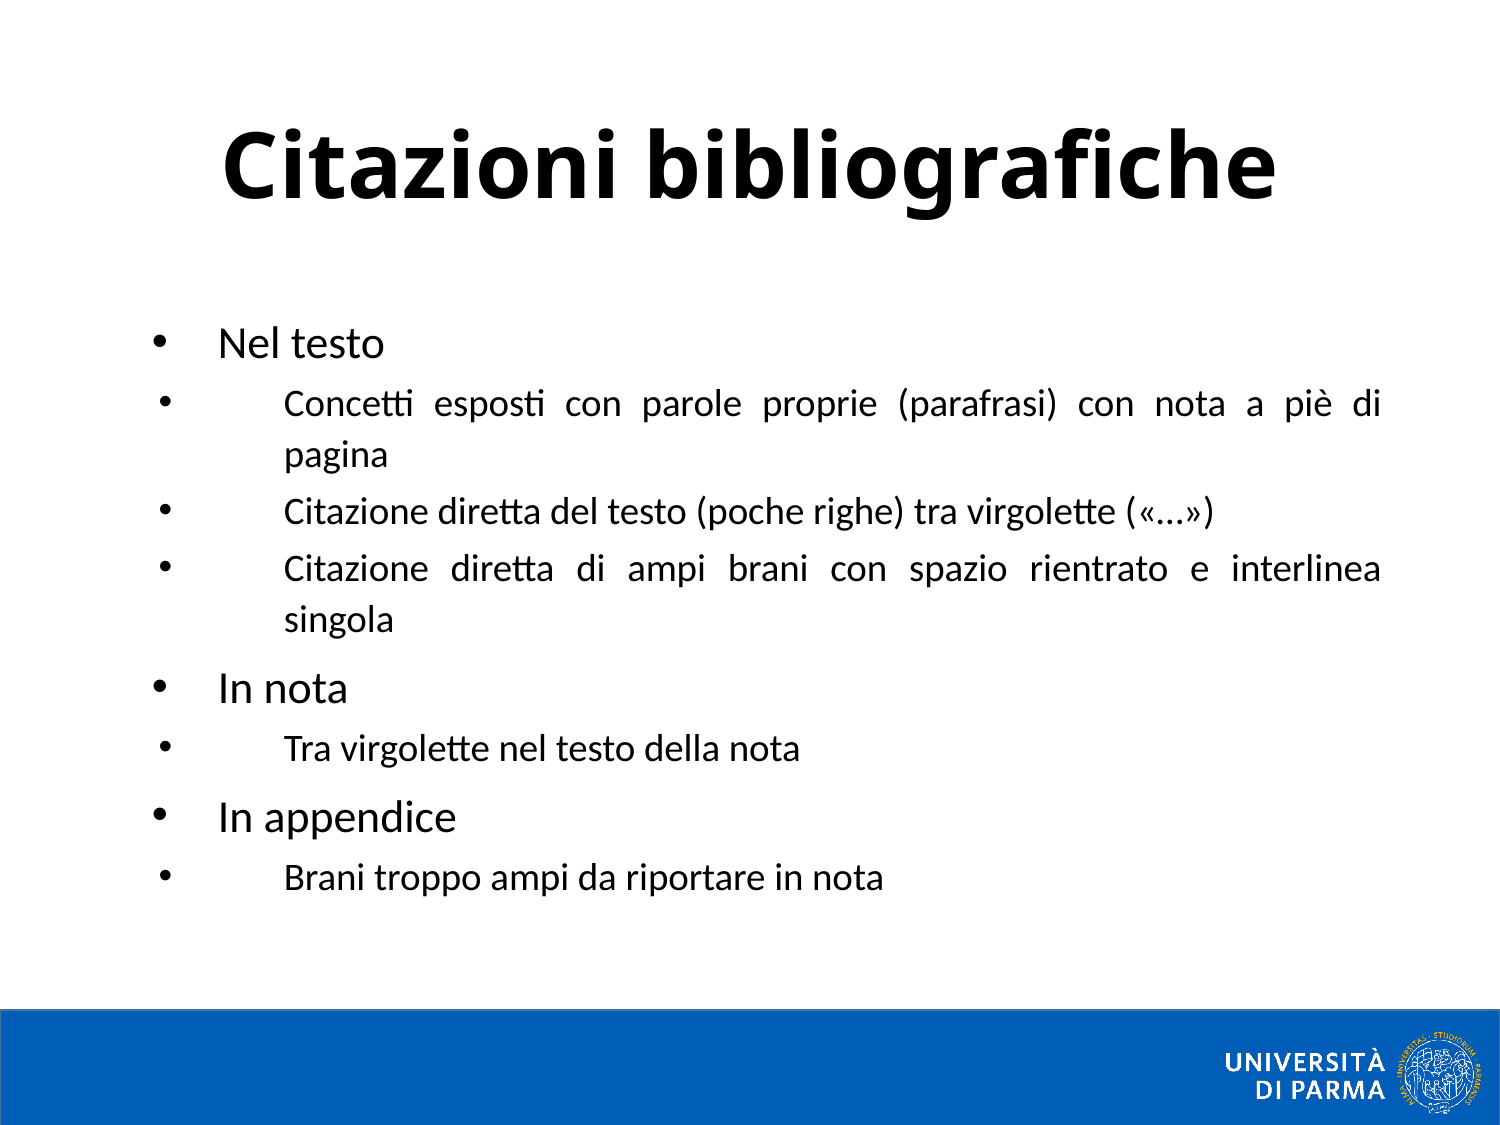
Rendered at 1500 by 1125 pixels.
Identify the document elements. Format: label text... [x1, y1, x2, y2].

list Nel testo Concetti esposti con parole proprie (parafrasi) con nota a piè di pagina Citazione diretta del testo (poche righe) tra virgolette («…») Citazione diretta di ampi brani con spazio rientrato e interlinea singola In nota Tra virgolette nel testo della nota In appendice Brani troppo ampi da riportare in nota [136, 299, 1397, 914]
title Citazioni bibliografiche [103, 59, 1397, 278]
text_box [0, 1010, 1500, 1125]
